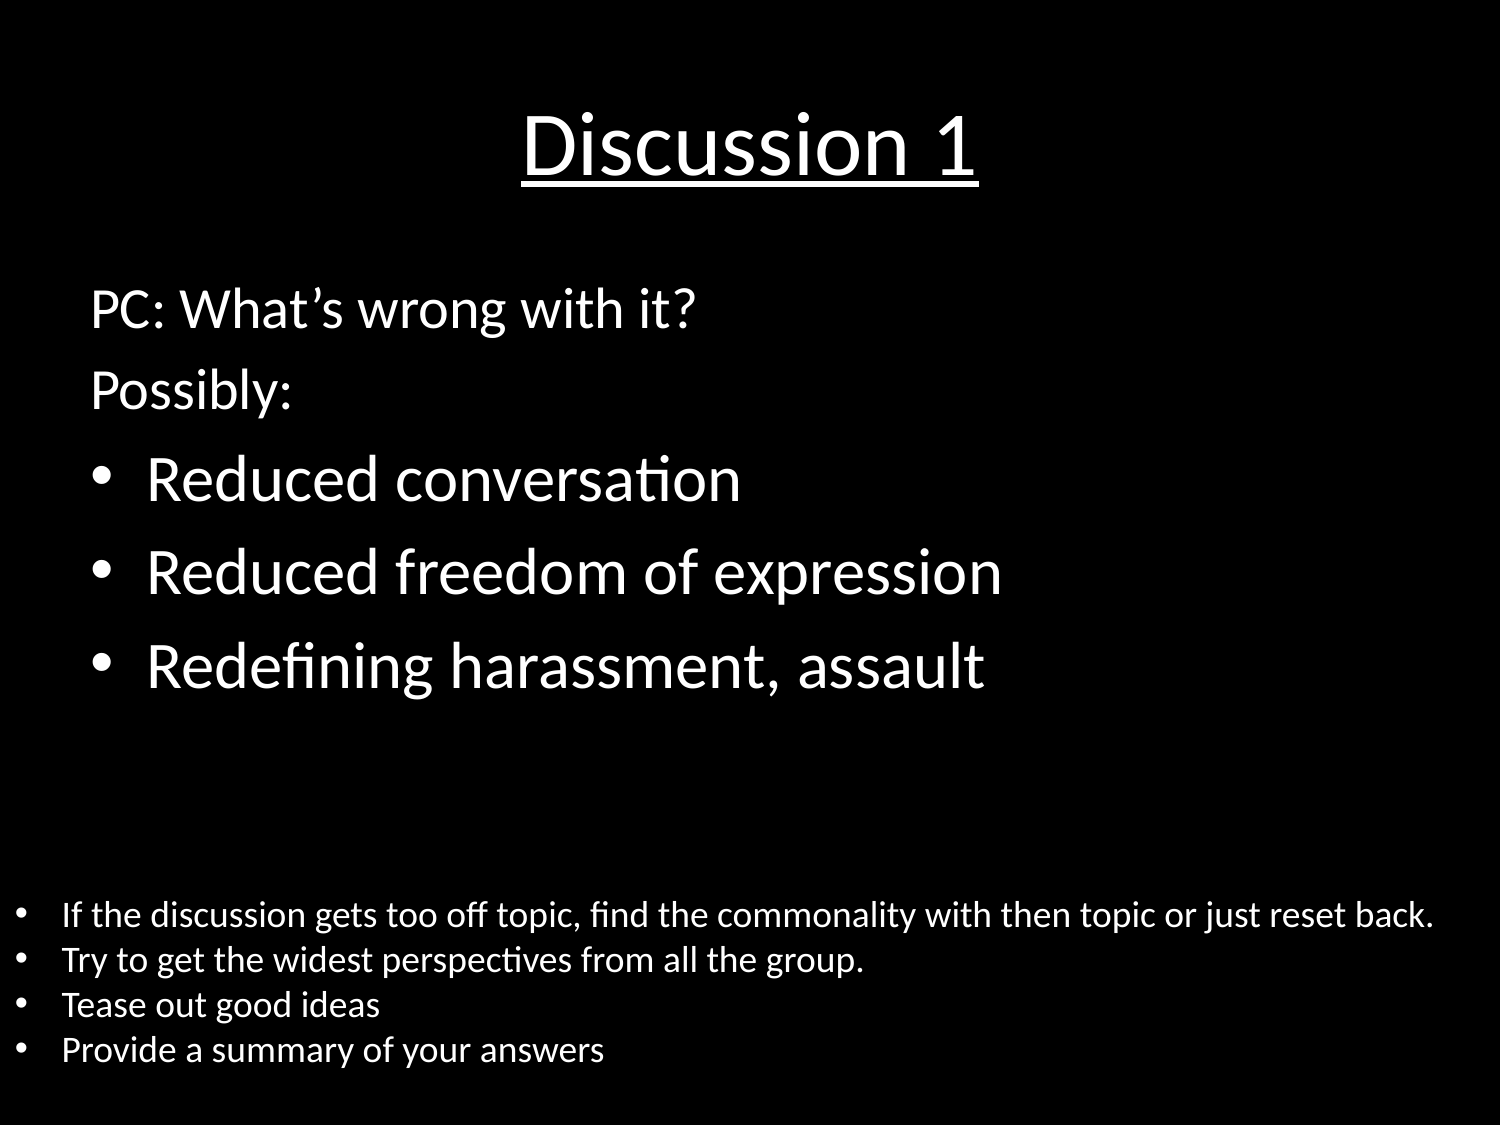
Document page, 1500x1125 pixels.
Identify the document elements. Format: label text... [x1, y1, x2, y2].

text_box If the discussion gets too off topic, find the commonality with then topic or just reset back. Try to get the widest perspectives from all the group. Tease out good ideas Provide a summary of your answers [0, 882, 1500, 1078]
list PC: What’s wrong with it? Possibly: Reduced conversation Reduced freedom of expression Redefining harassment, assault [75, 262, 1425, 882]
title Discussion 1 [75, 45, 1425, 233]
